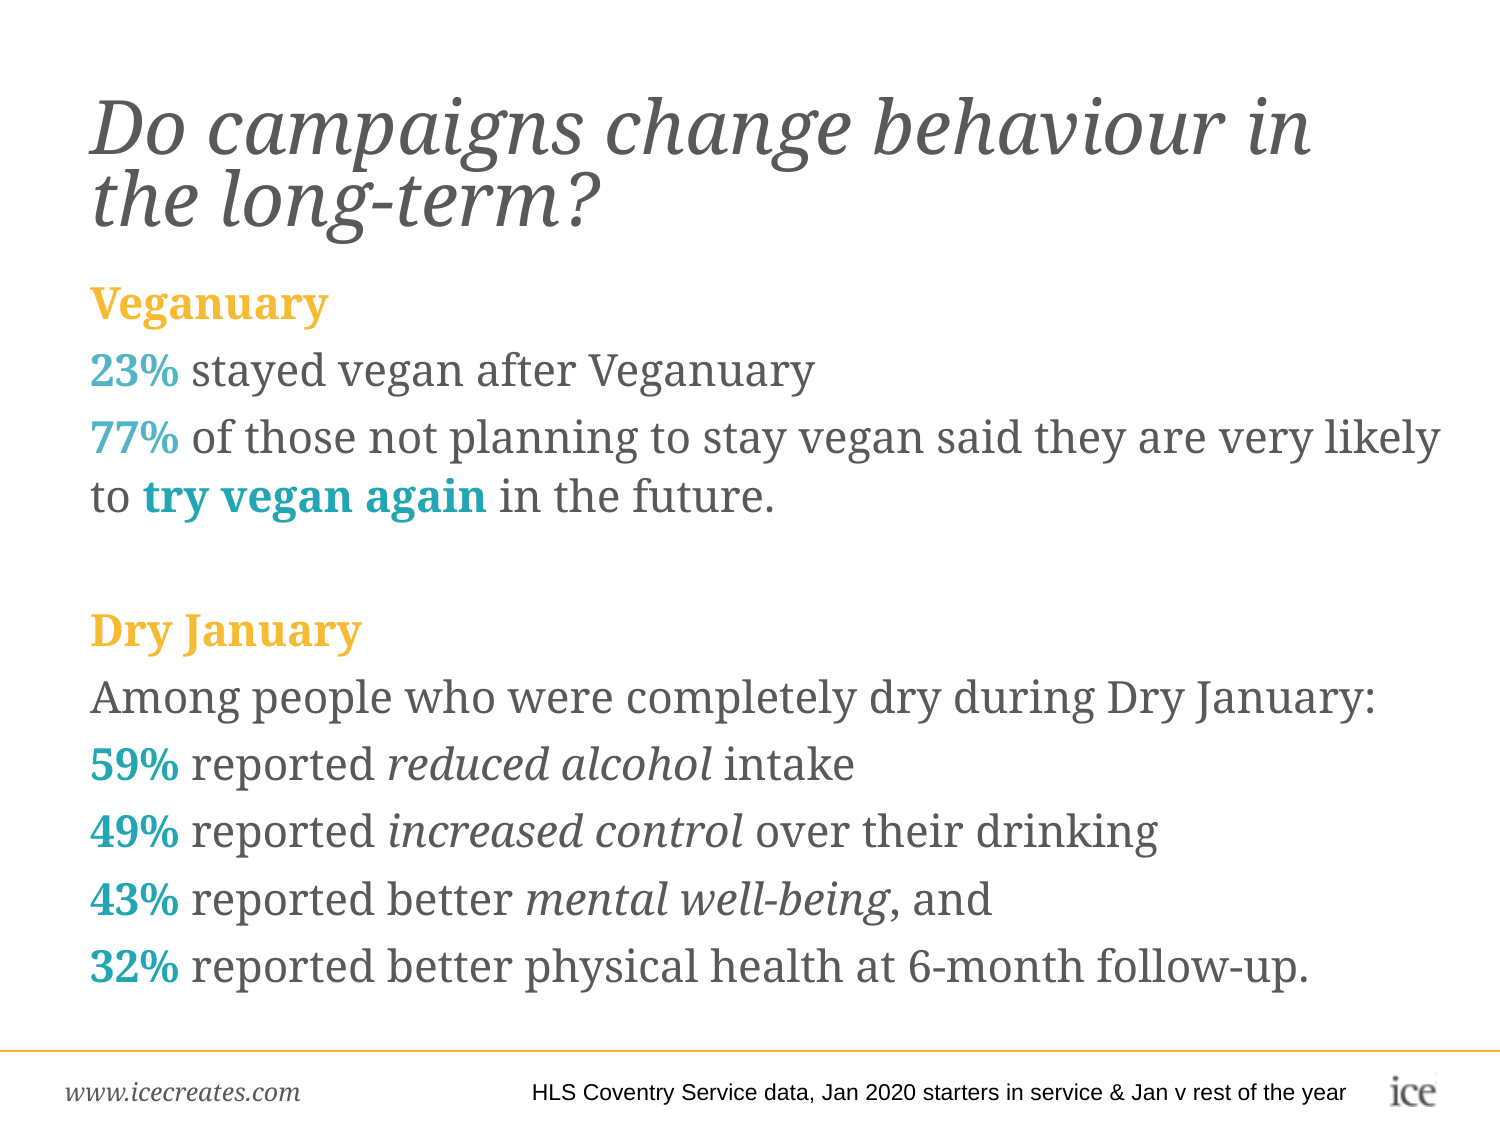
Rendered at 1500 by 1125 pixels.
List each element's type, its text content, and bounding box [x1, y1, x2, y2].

picture [1390, 1072, 1437, 1107]
text_box HLS Coventry Service data, Jan 2020 starters in service & Jan v rest of the year [490, 1070, 1369, 1113]
list Veganuary 23% stayed vegan after Veganuary 77% of those not planning to stay vegan said they are very likely to try vegan again in the future. Dry January Among people who were completely dry during Dry January: 59% reported reduced alcohol intake 49% reported increased control over their drinking 43% reported better mental well-being, and 32% reported better physical health at 6-month follow-up. [75, 262, 1471, 1005]
text_box Do campaigns change behaviour in the long-term? [74, 75, 1425, 263]
